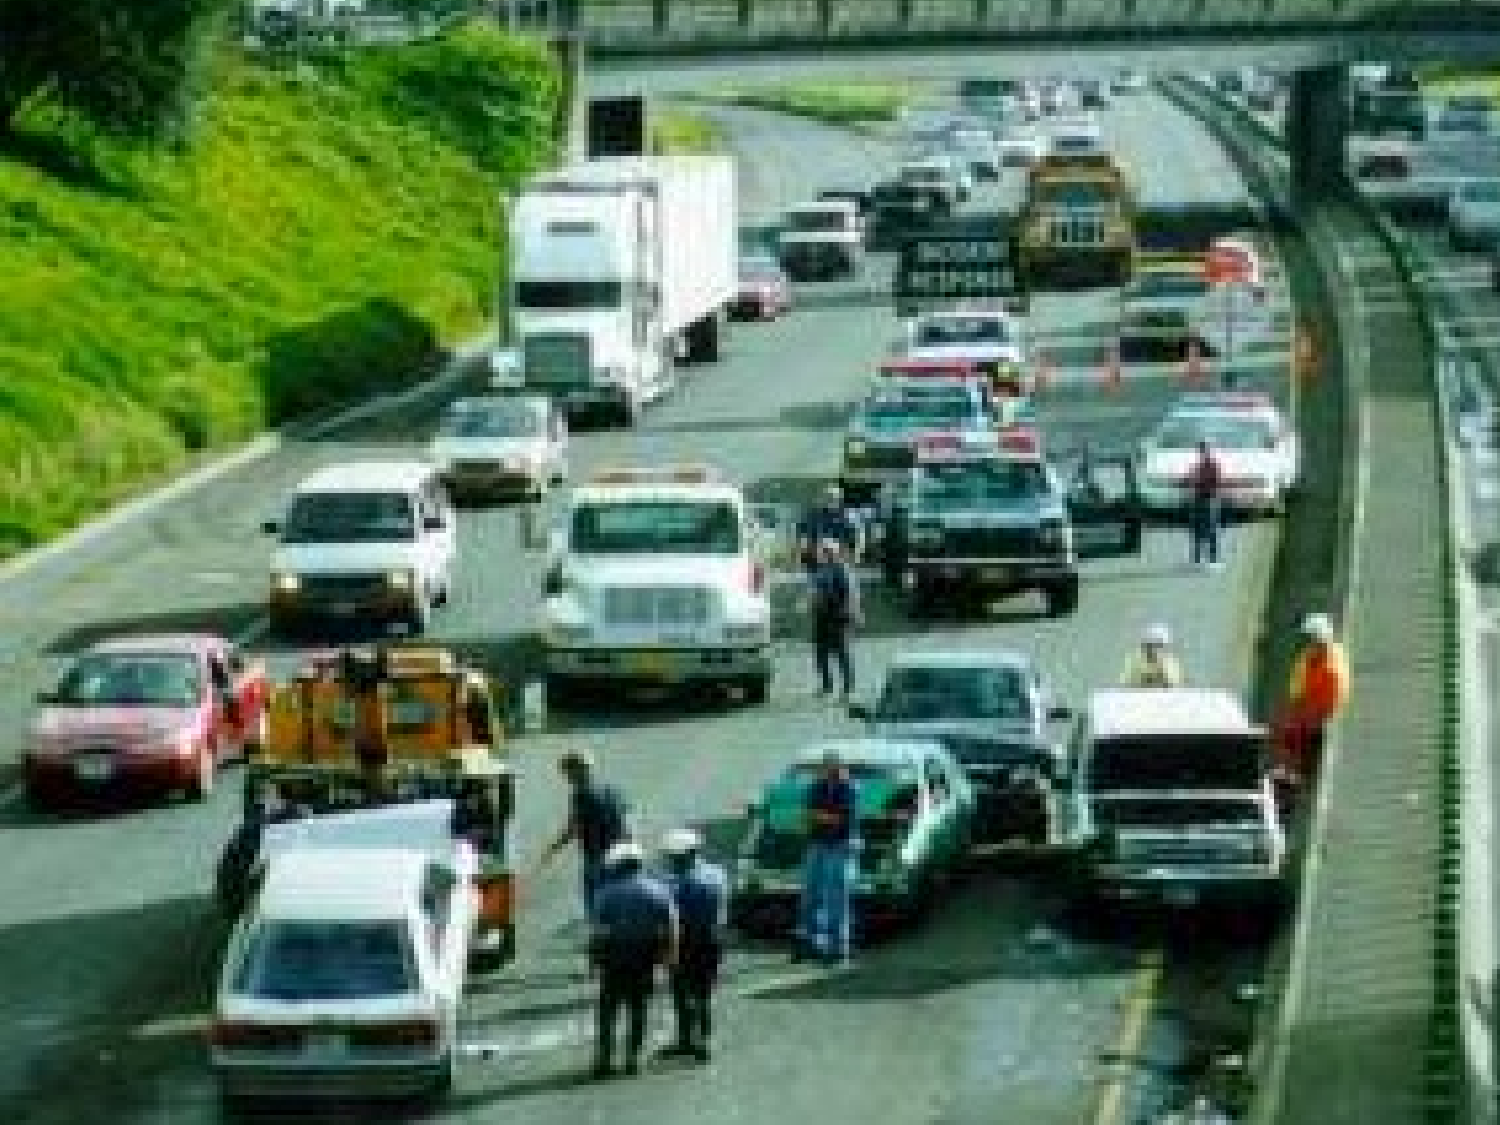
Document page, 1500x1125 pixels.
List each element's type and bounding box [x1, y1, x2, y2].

list [0, 0, 1500, 1125]
